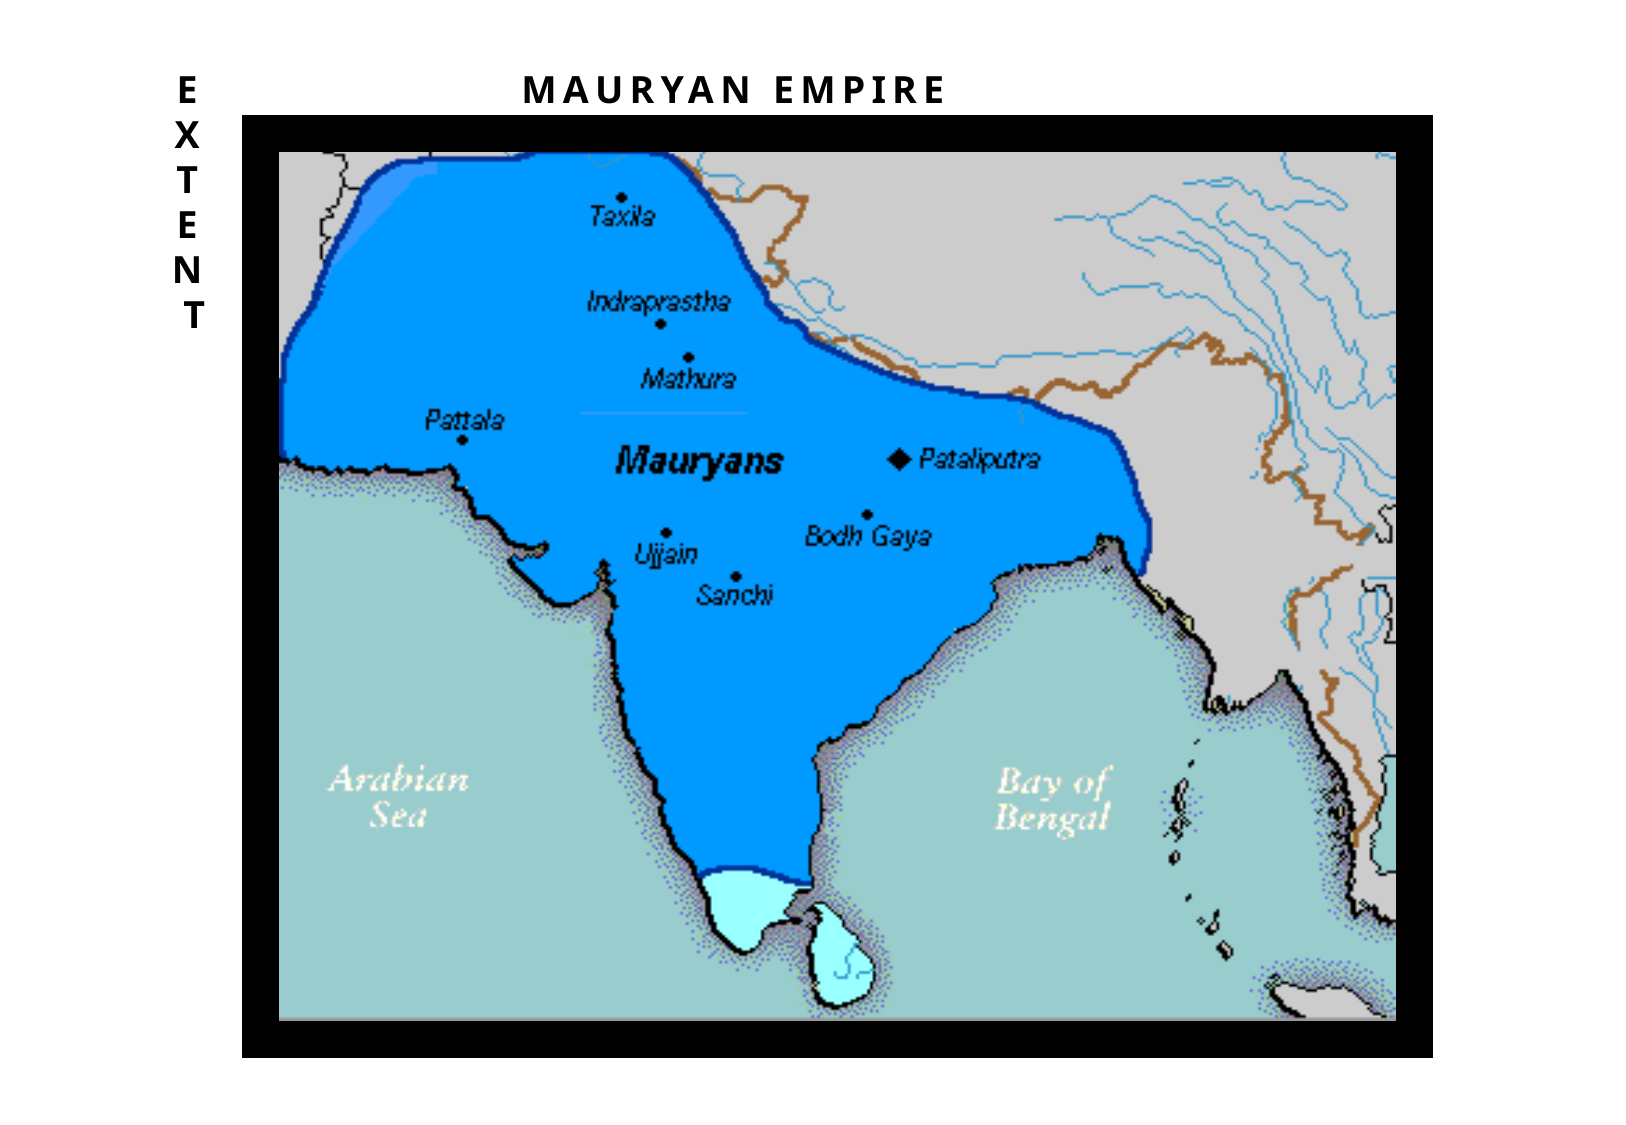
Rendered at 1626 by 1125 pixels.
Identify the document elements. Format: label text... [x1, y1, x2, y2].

text_box EXTENT [152, 58, 236, 344]
text_box MAURYAN EMPIRE [506, 58, 1156, 119]
picture [279, 152, 1396, 1021]
